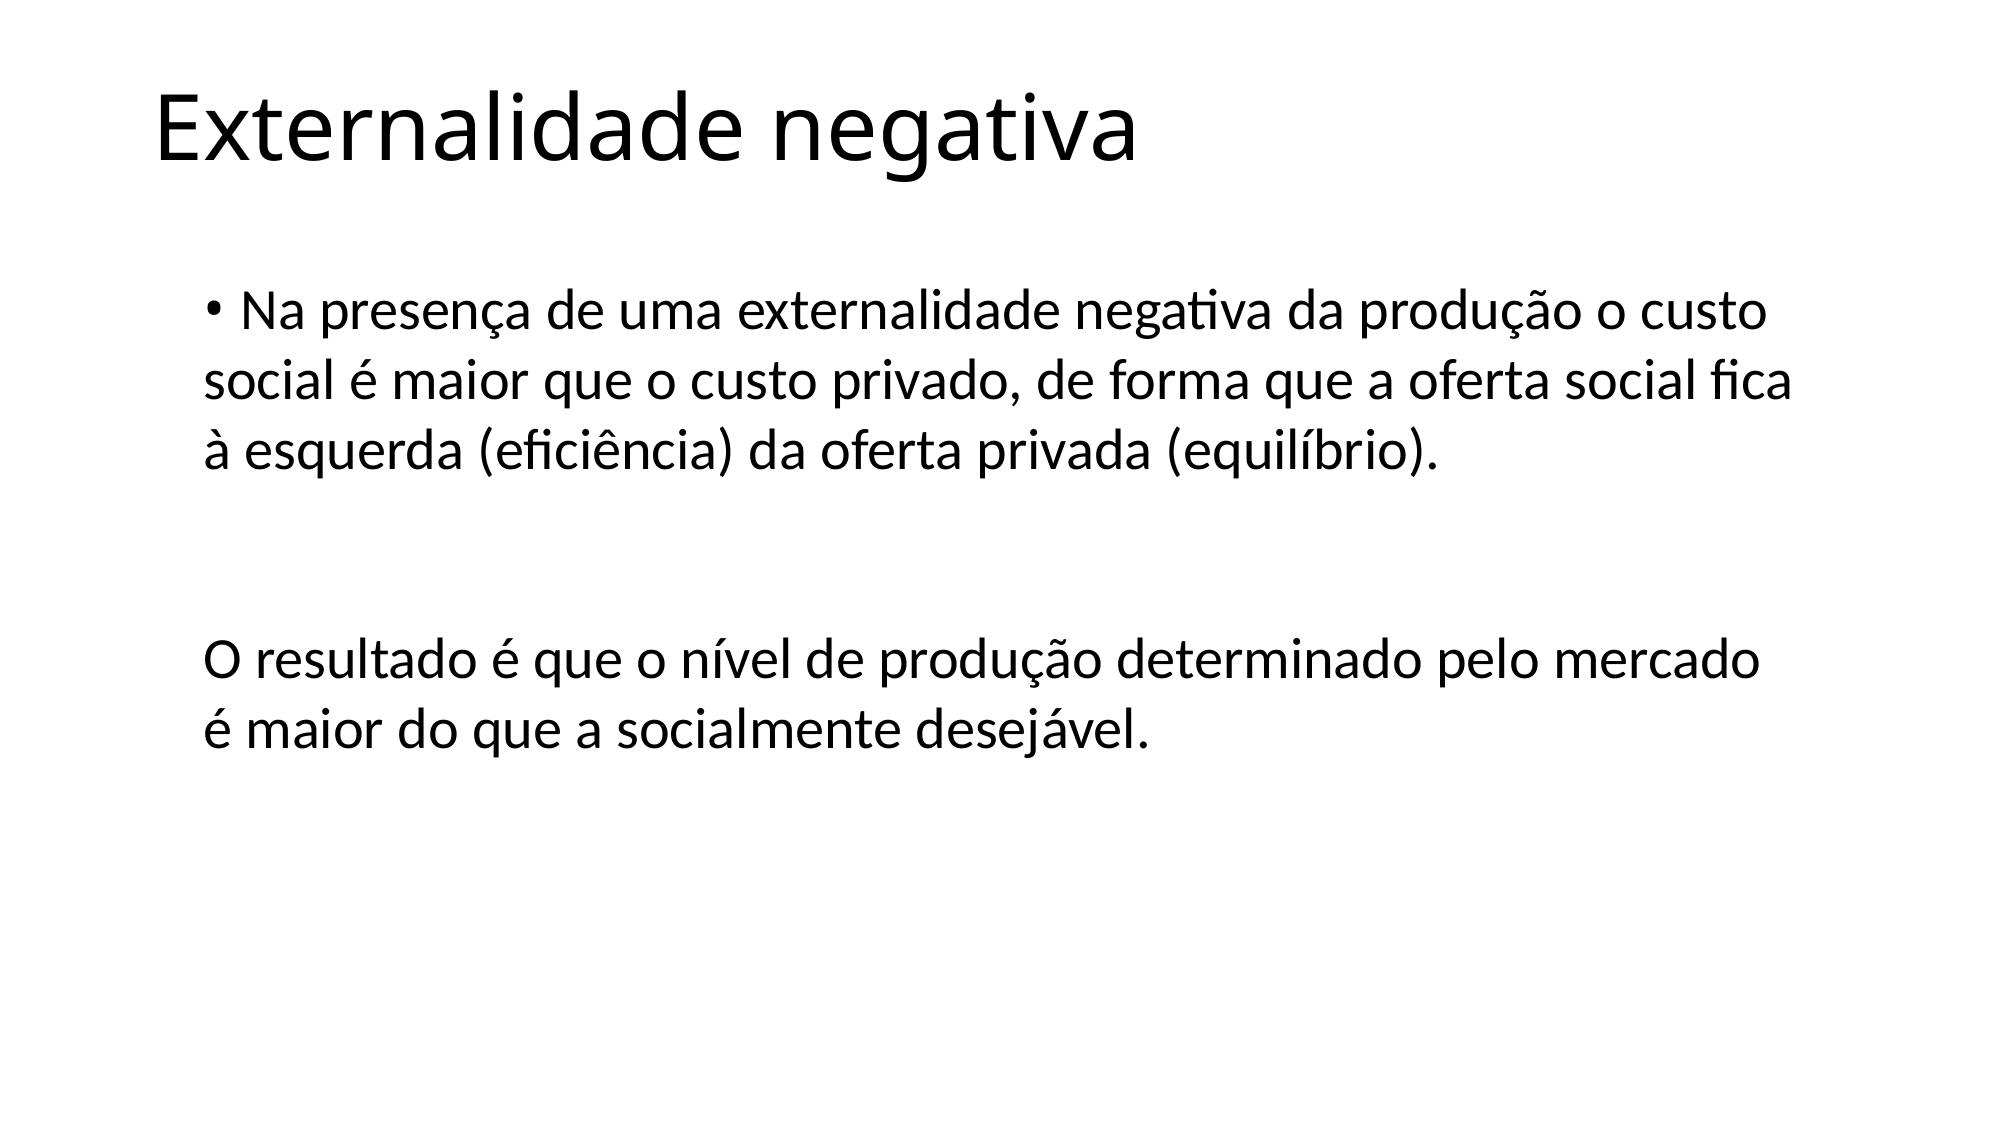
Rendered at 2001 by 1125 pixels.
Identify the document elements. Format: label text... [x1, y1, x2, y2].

text_box • Na presença de uma externalidade negativa da produção o custo social é maior que o custo privado, de forma que a oferta social fica à esquerda (eficiência) da oferta privada (equilíbrio). O resultado é que o nível de produção determinado pelo mercado é maior do que a socialmente desejável. [188, 263, 1812, 768]
title Externalidade negativa [137, 59, 1863, 202]
